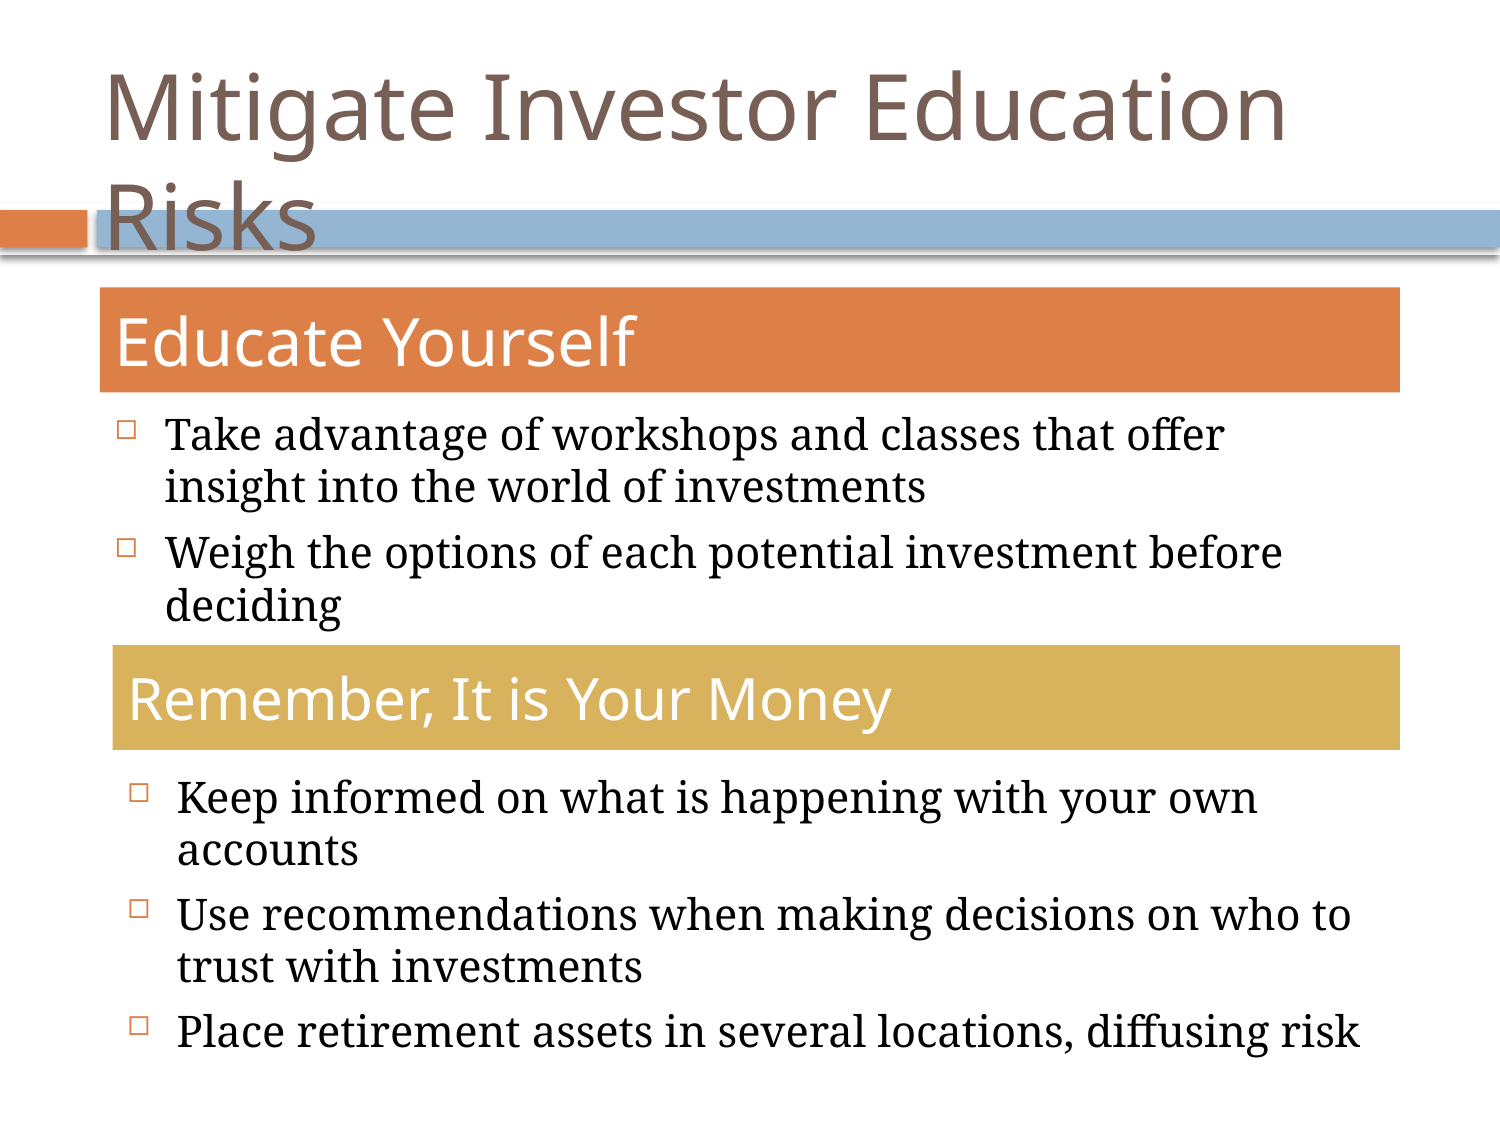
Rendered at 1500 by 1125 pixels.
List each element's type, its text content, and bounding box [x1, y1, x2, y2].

title Mitigate Investor Education Risks [87, 87, 1425, 231]
list Take advantage of workshops and classes that offer insight into the world of investments Weigh the options of each potential investment before deciding [99, 399, 1388, 638]
list Remember, It is Your Money [112, 645, 1400, 750]
list Keep informed on what is happening with your own accounts Use recommendations when making decisions on who to trust with investments Place retirement assets in several locations, diffusing risk [112, 762, 1388, 1075]
list Educate Yourself [99, 287, 1400, 393]
